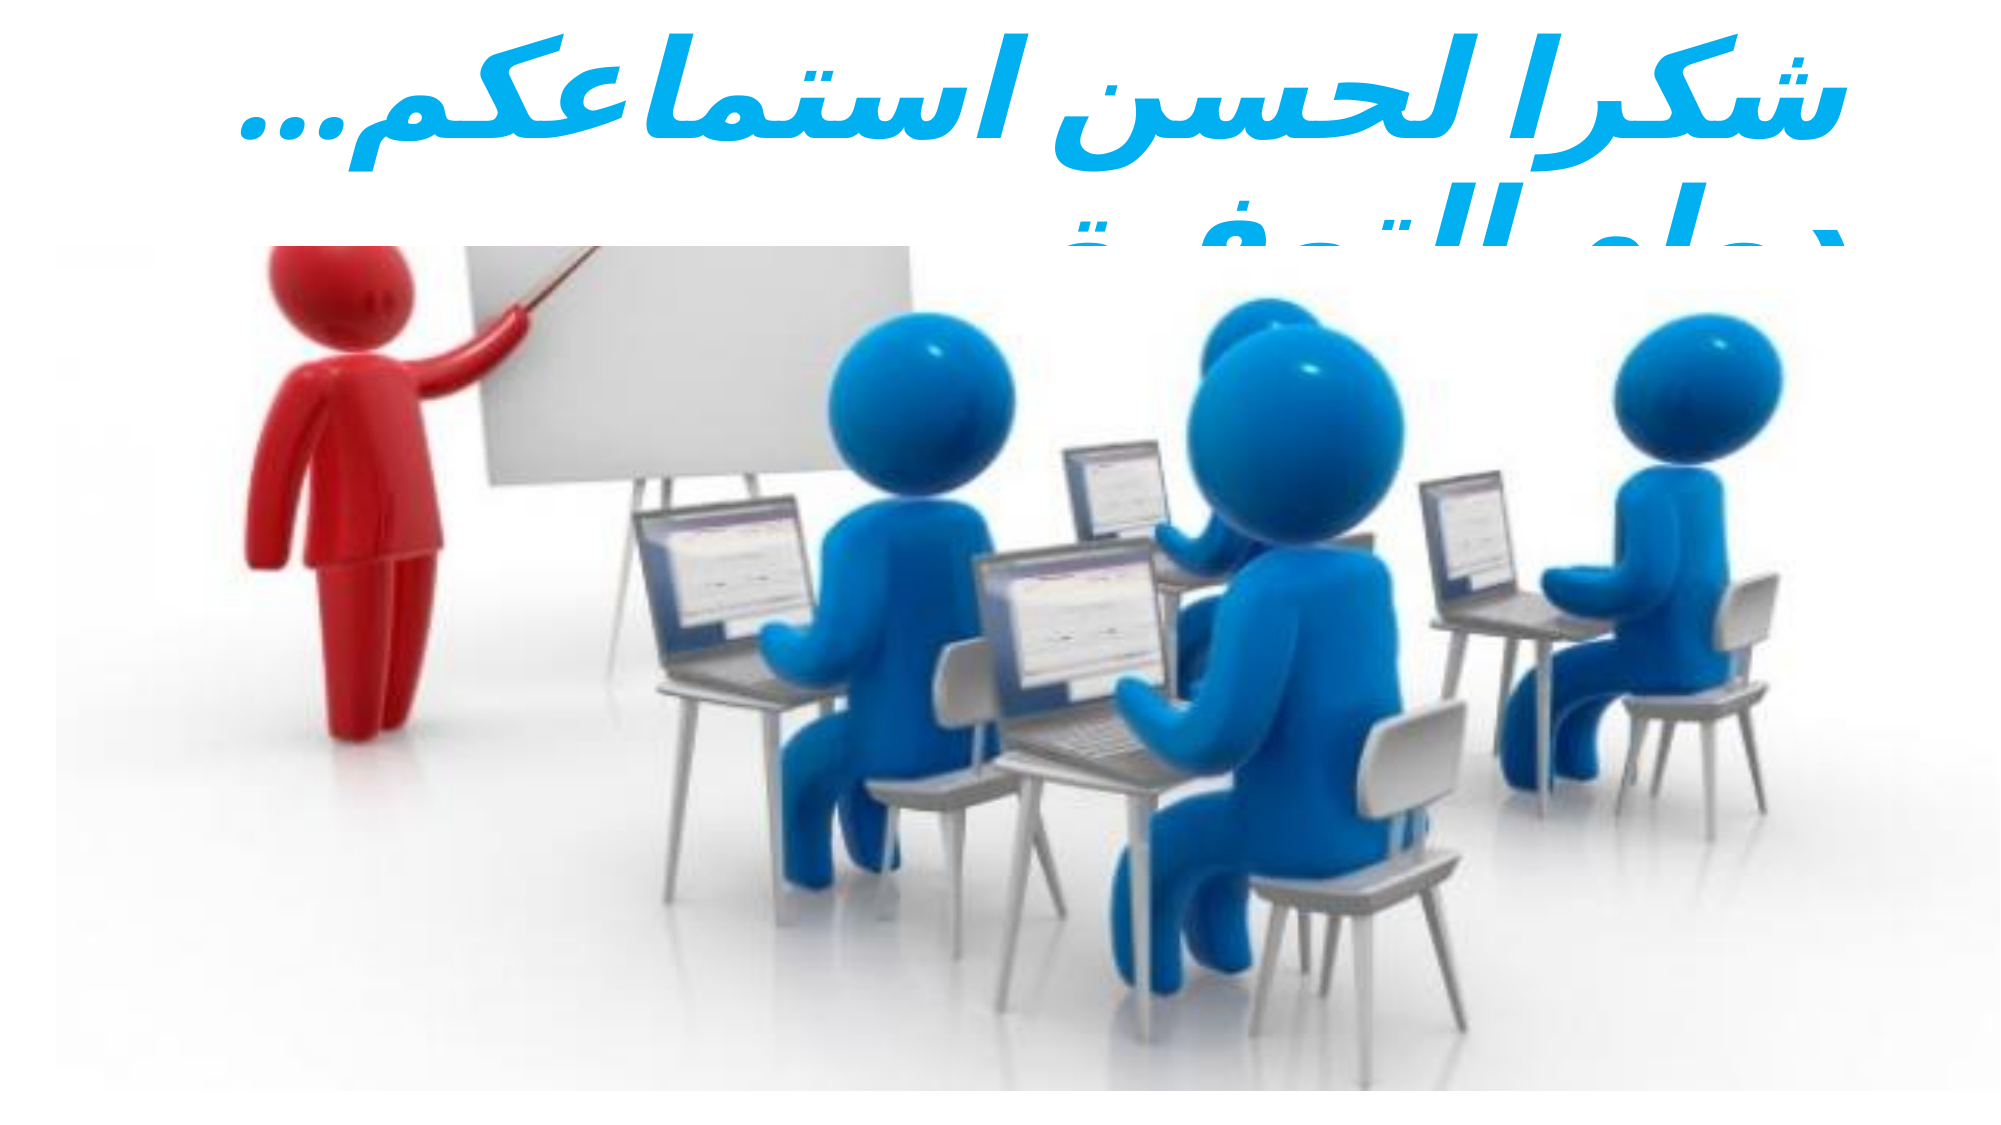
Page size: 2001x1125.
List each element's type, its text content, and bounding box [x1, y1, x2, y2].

picture [56, 245, 2000, 1091]
title شكرا لحسن استماعكم... دوام التوفيق [137, 59, 1863, 245]
